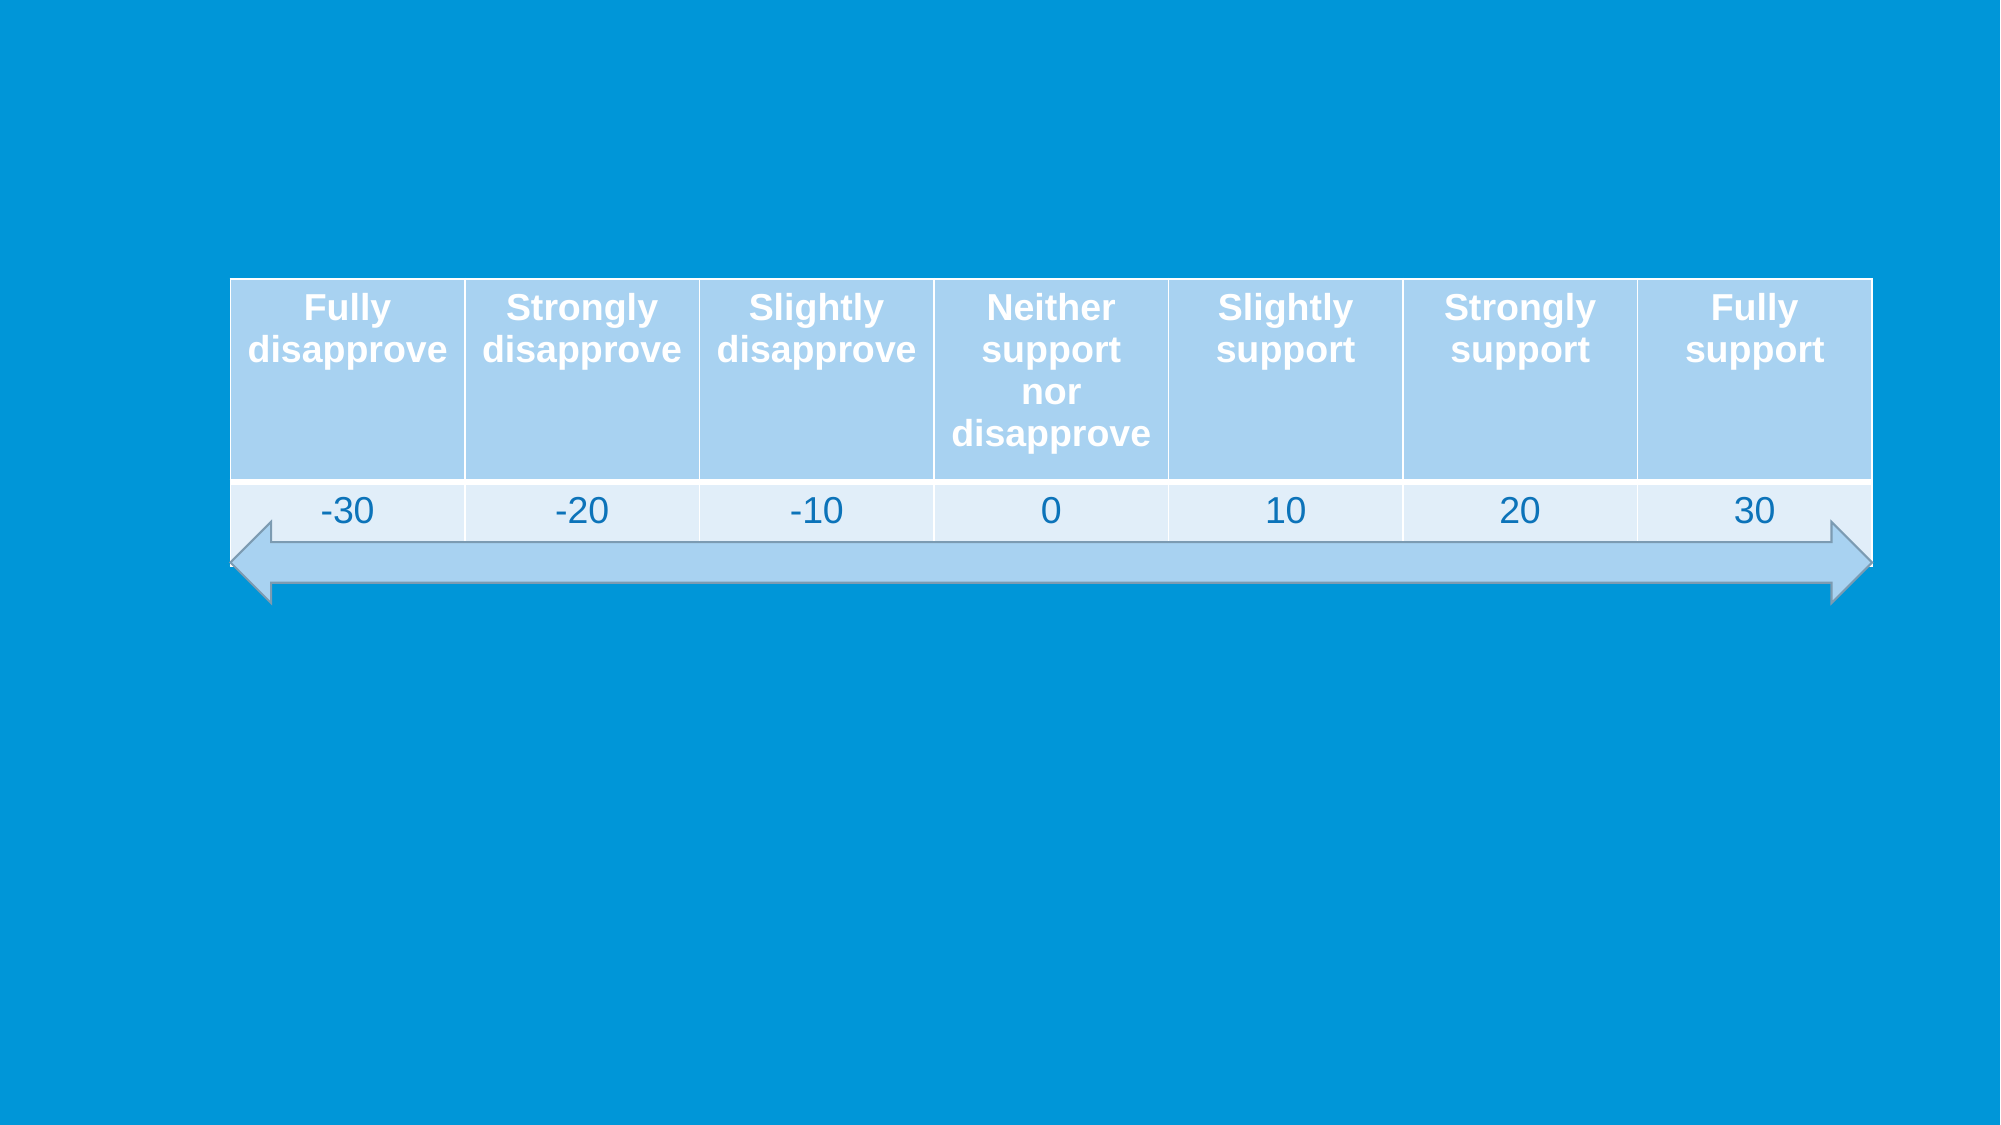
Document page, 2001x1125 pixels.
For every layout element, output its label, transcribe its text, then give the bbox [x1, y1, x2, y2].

table_header Slightly support [1169, 280, 1402, 479]
table_header Strongly support [1404, 280, 1637, 479]
table_cell 30 [1638, 485, 1871, 558]
table_header Fully disapprove [231, 280, 464, 479]
table_header Neither support nor disapprove [935, 280, 1168, 479]
table_header Fully support [1638, 280, 1871, 479]
table_cell -30 [231, 485, 464, 559]
table_cell 0 [935, 485, 1168, 541]
table_header Slightly disapprove [700, 280, 933, 479]
table_header Strongly disapprove [466, 280, 699, 479]
table_cell -10 [700, 485, 933, 541]
table_cell -20 [466, 485, 699, 541]
table_cell 10 [1169, 485, 1402, 541]
text_box [228, 519, 1874, 606]
table_cell 20 [1404, 485, 1637, 541]
